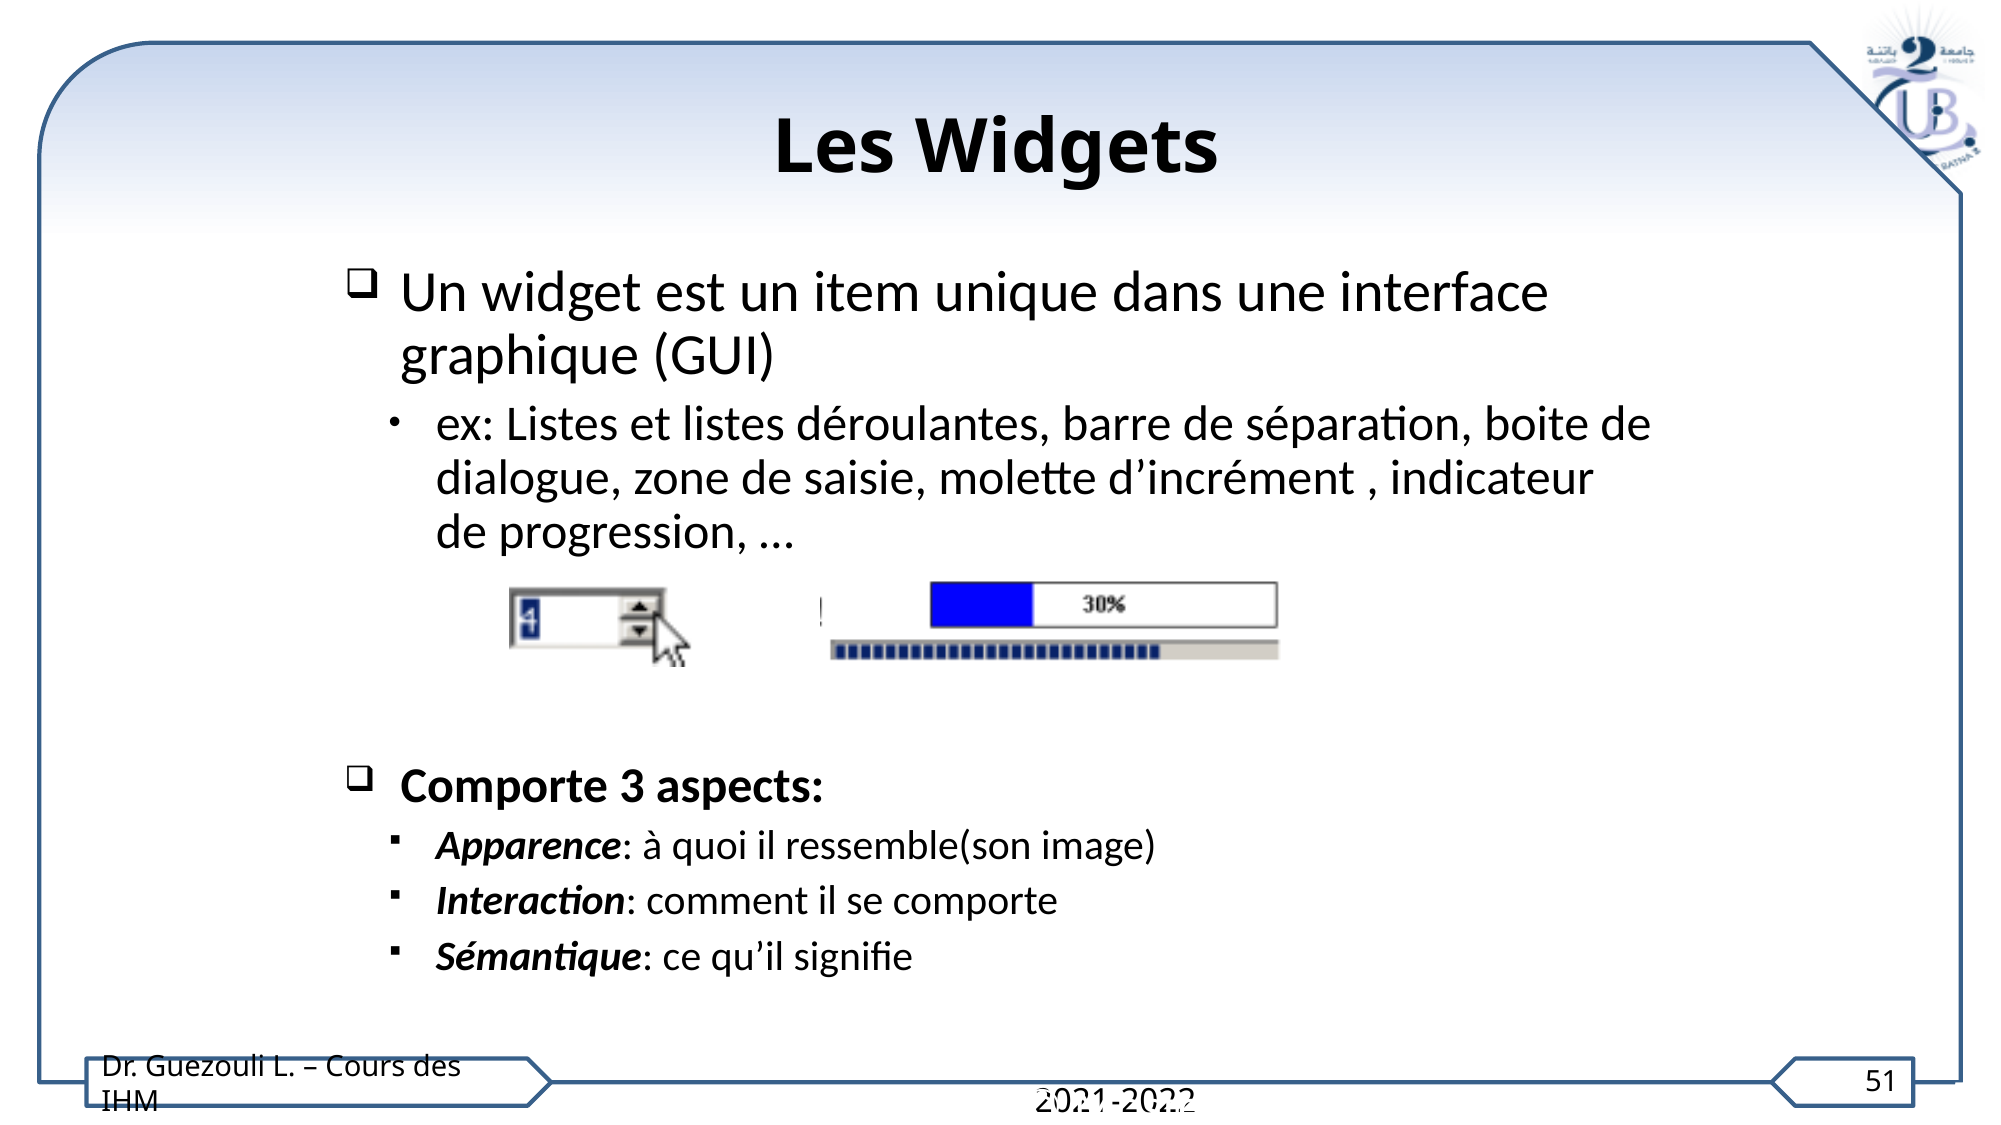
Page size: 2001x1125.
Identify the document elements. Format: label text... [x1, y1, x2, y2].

picture [1862, 0, 1985, 191]
footer © Mostefai Sihem [1006, 1066, 1565, 1120]
list Un widget est un item unique dans une interface graphique (GUI) ex: Listes et listes déroulantes, barre de séparation, boite de dialogue, zone de saisie, molette d’incrément , indicateur de progression, … Comporte 3 aspects: Apparence: à quoi il ressemble(son image) Interaction: comment il se comporte Sémantique: ce qu’il signifie [329, 253, 1671, 988]
picture [820, 579, 1323, 667]
text_box Les Widgets [314, 89, 1697, 224]
picture [508, 574, 723, 667]
